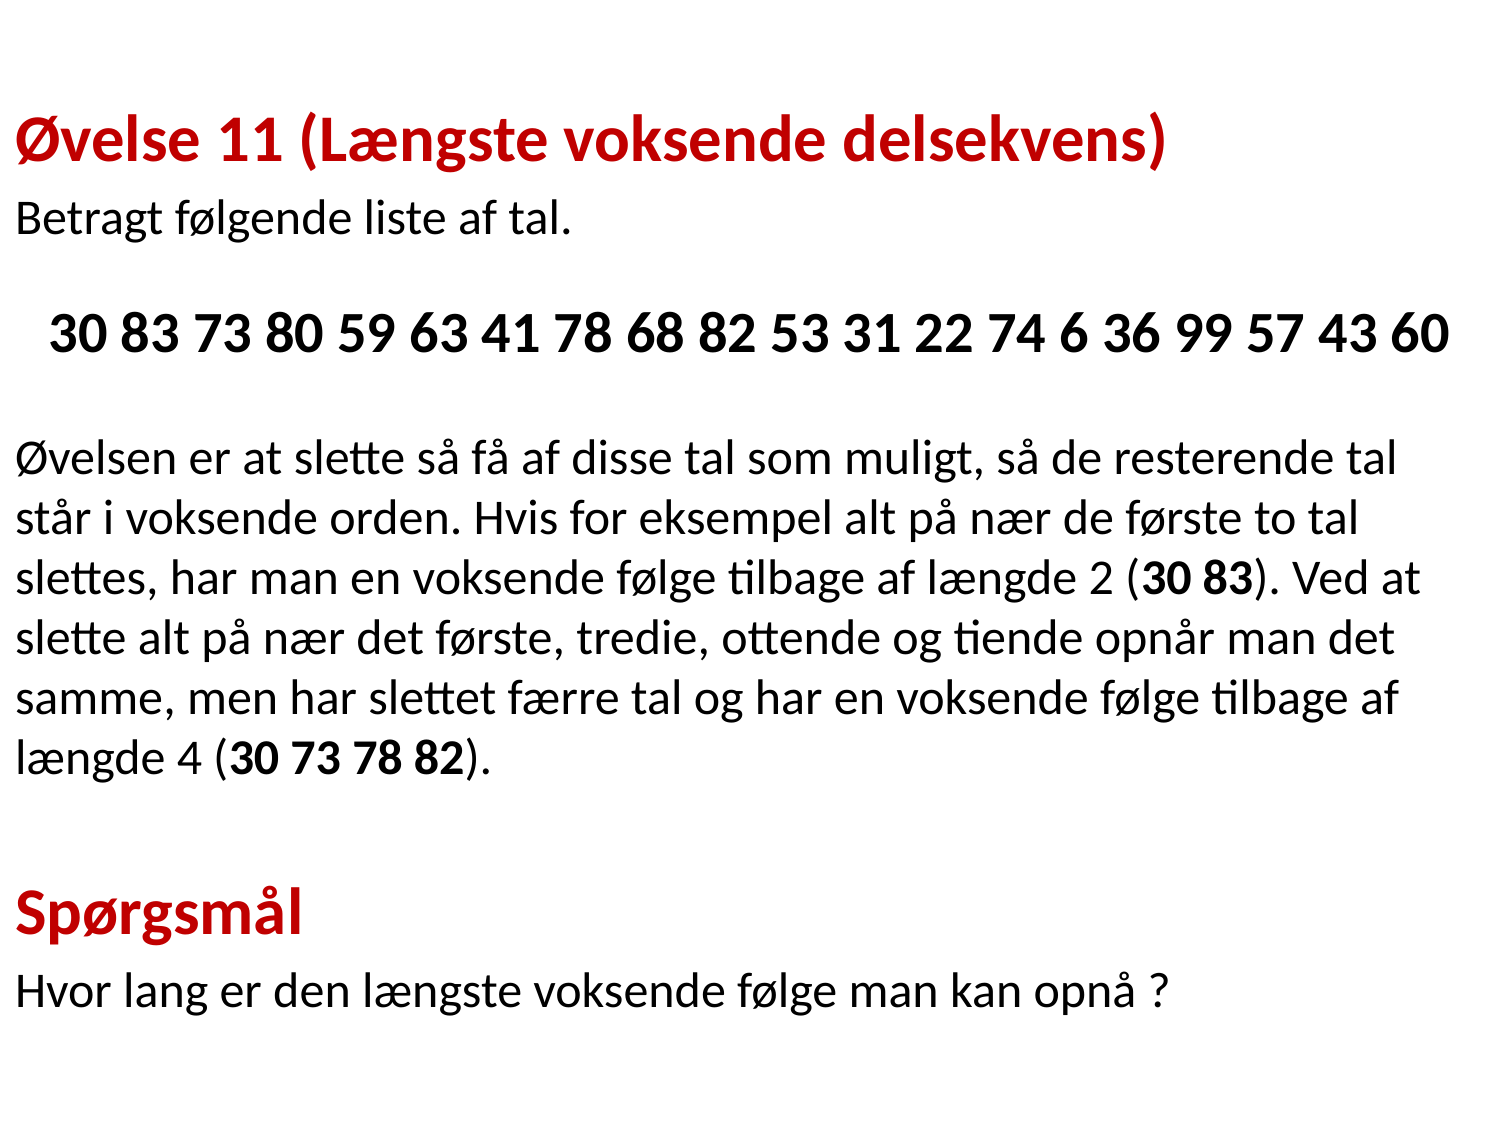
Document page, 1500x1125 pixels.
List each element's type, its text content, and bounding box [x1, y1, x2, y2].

subtitle Øvelse 11 (Længste voksende delsekvens) Betragt følgende liste af tal. 30 83 73 80 59 63 41 78 68 82 53 31 22 74 6 36 99 57 43 60 Øvelsen er at slette så få af disse tal som muligt, så de resterende tal står i voksende orden. Hvis for eksempel alt på nær de første to tal slettes, har man en voksende følge tilbage af længde 2 (30 83). Ved at slette alt på nær det første, tredie, ottende og tiende opnår man det samme, men har slettet færre tal og har en voksende følge tilbage af længde 4 (30 73 78 82). Spørgsmål Hvor lang er den længste voksende følge man kan opnå ? [0, 87, 1500, 1047]
